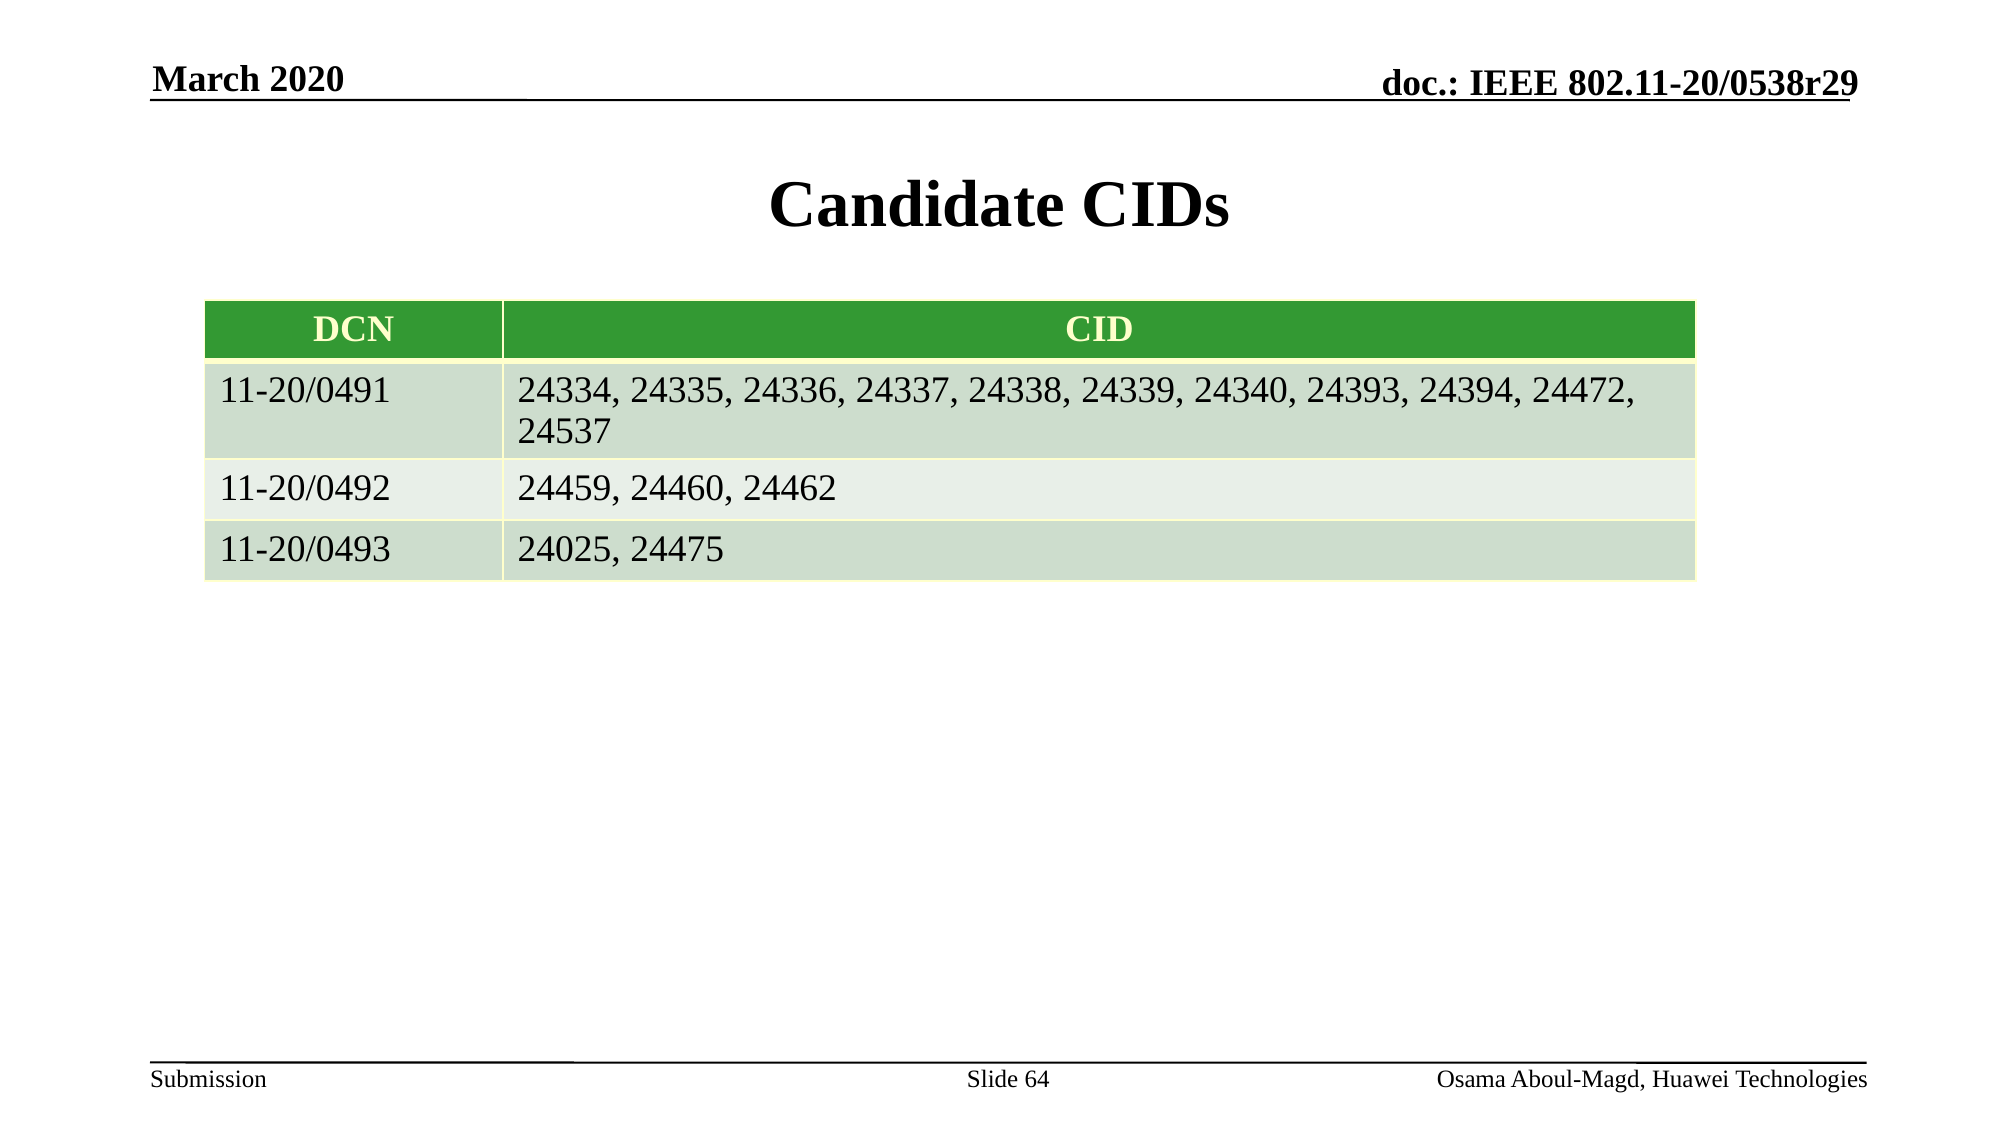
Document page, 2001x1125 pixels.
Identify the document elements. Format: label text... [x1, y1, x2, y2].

table_cell 11-20/0492 [205, 460, 502, 519]
footer Osama Aboul-Magd, Huawei Technologies [1171, 1061, 1869, 1093]
table_cell 11-20/0493 [205, 521, 502, 580]
table_cell 11-20/0491 [205, 364, 502, 458]
table_cell 24334, 24335, 24336, 24337, 24338, 24339, 24340, 24393, 24394, 24472, 24537 [504, 364, 1695, 458]
slide_number Slide 64 [950, 1061, 1067, 1123]
title Candidate CIDs [149, 112, 1850, 288]
table_cell 24459, 24460, 24462 [504, 460, 1695, 519]
table_header DCN [205, 301, 502, 358]
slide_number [152, 54, 563, 100]
table_header CID [504, 301, 1695, 358]
table_cell 24025, 24475 [504, 521, 1695, 580]
